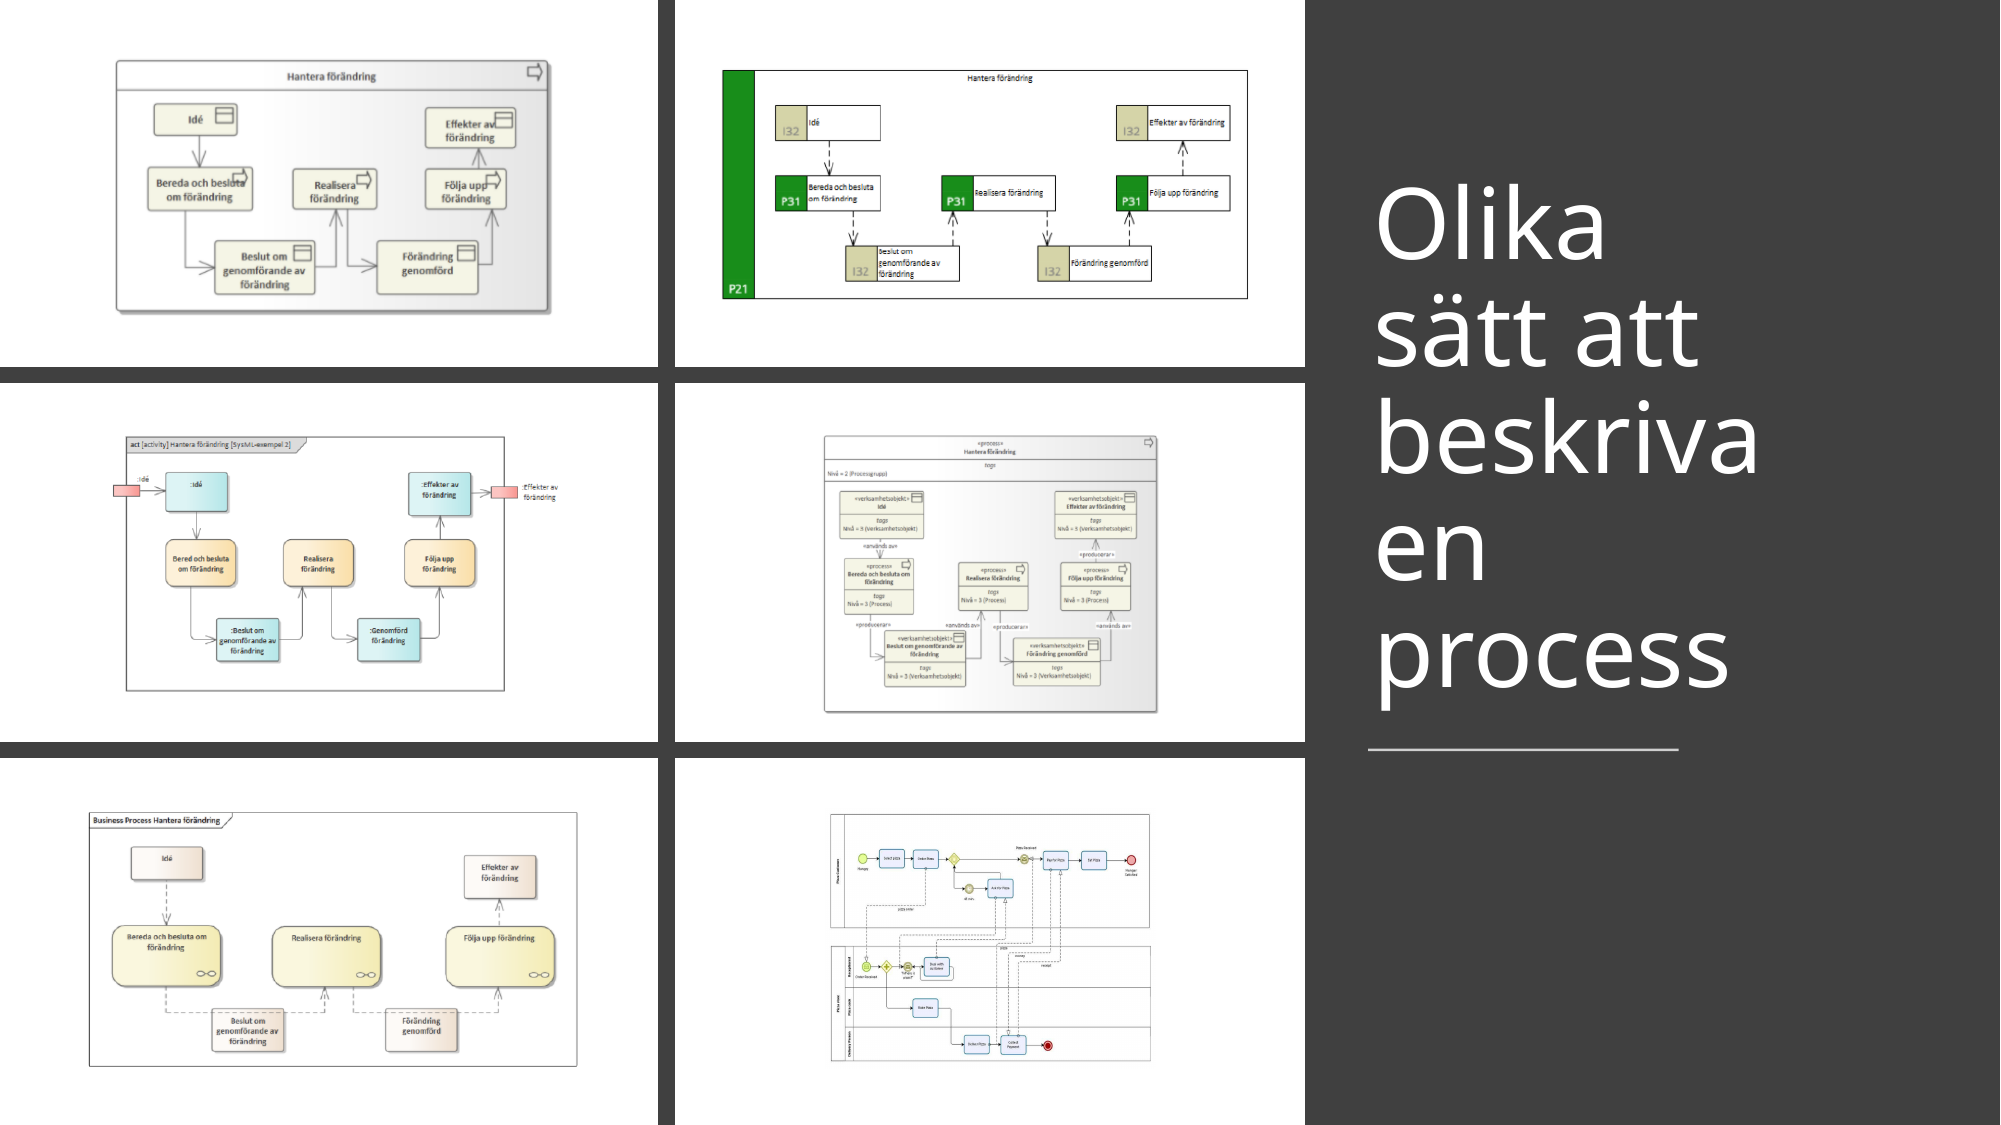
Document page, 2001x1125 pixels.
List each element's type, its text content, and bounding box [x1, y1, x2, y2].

picture [821, 432, 1160, 714]
picture [86, 808, 580, 1069]
picture [825, 808, 1156, 1069]
picture [106, 432, 560, 694]
text_box [1304, 0, 2000, 1125]
picture [111, 56, 555, 318]
picture [719, 67, 1253, 301]
title Olika sätt att beskriva en process [1358, 165, 1825, 716]
